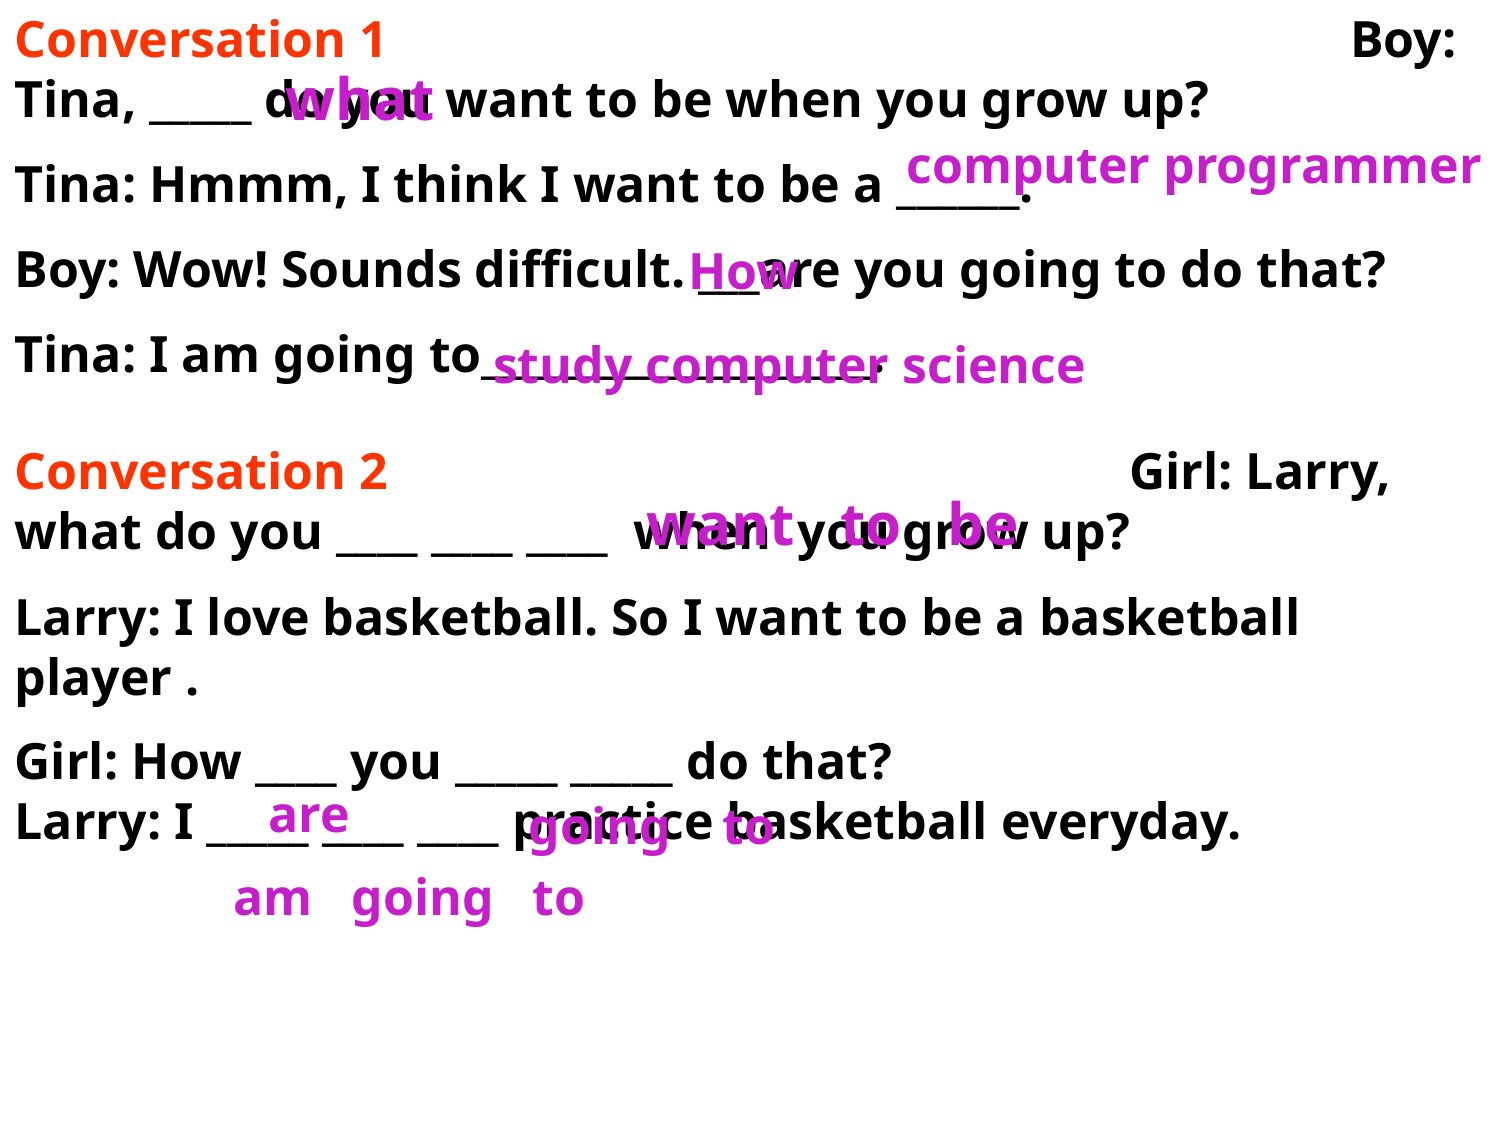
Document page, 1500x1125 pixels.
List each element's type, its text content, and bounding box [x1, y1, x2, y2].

text_box are [253, 774, 404, 850]
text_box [655, 219, 857, 308]
text_box want to be [631, 479, 1129, 565]
text_box going to [513, 786, 1010, 862]
text_box Conversation 2 Girl: Larry, what do you ____ ____ ____ when you grow up? Larry: I love basketball. So I want to be a basketball player . Girl: How ____ you _____ _____ do that? Larry: I _____ ____ ____ practice basketball everyday. [0, 432, 1459, 858]
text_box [277, 54, 573, 259]
text_box computer programmer [891, 125, 1500, 201]
text_box Conversation 1 Boy: Tina, _____ do you want to be when you grow up? Tina: Hmmm, I think I want to be a ______. Boy: Wow! Sounds difficult. ___are you going to do that? Tina: I am going to___________________. [0, 0, 1500, 390]
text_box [478, 325, 1448, 409]
text_box am going to [218, 857, 999, 933]
